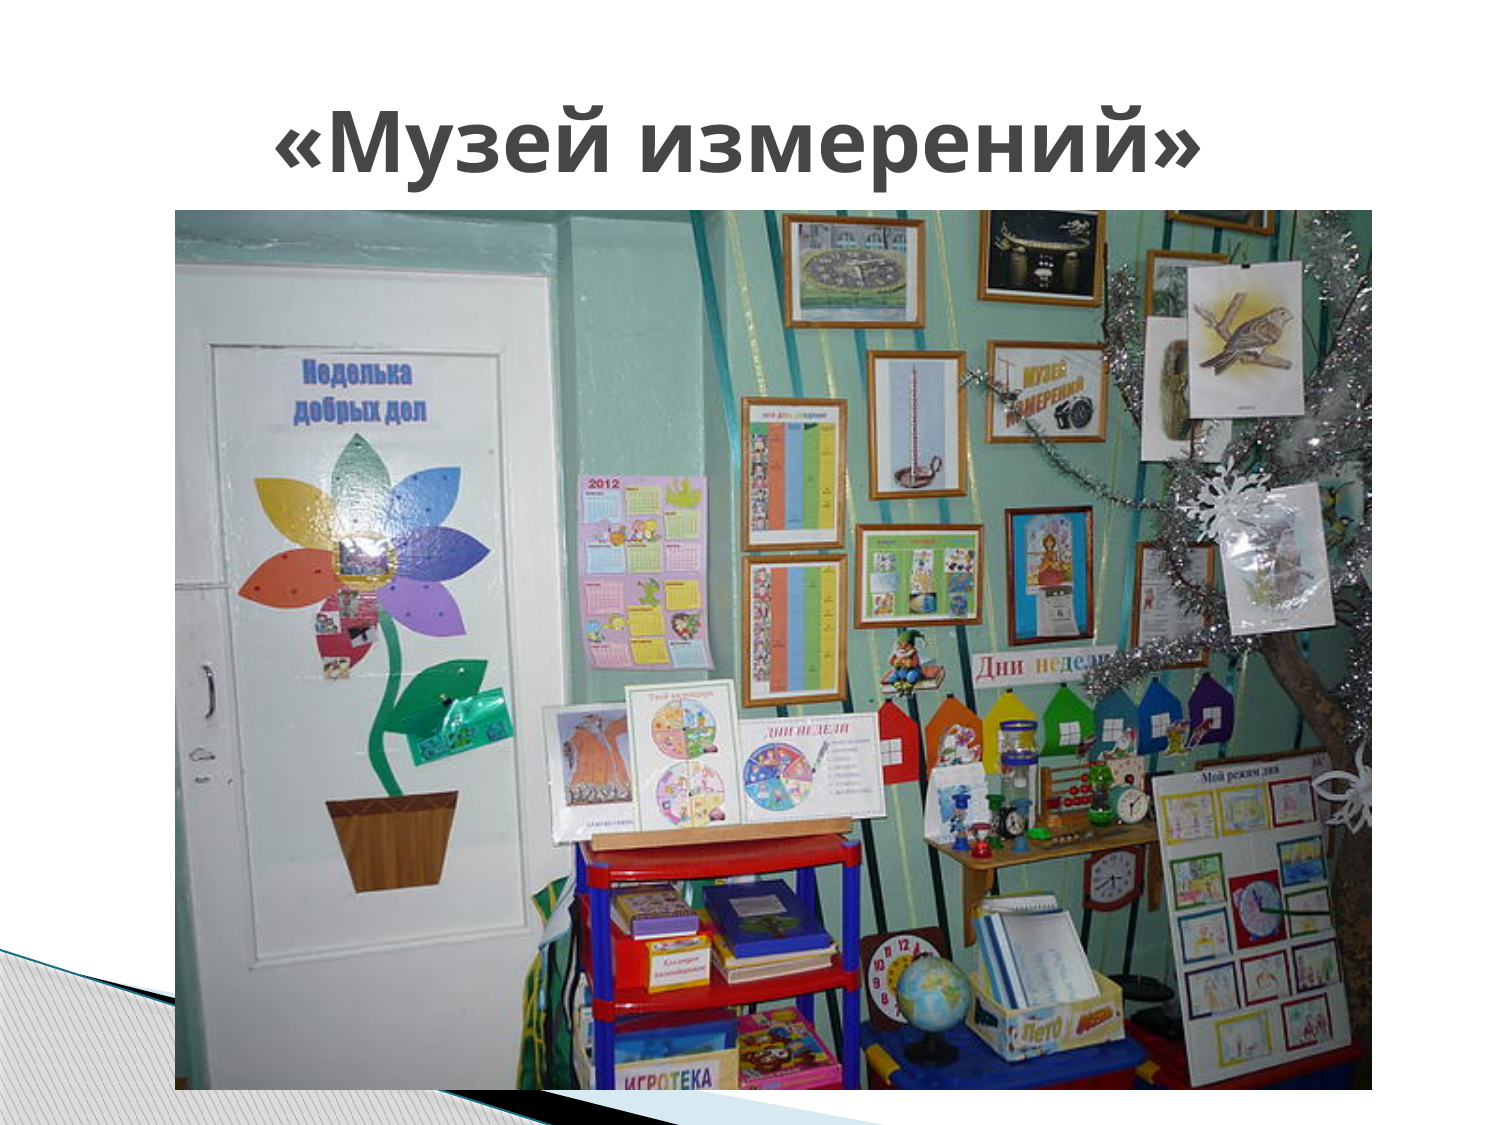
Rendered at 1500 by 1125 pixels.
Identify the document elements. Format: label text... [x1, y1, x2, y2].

title «Музей измерений» [75, 45, 1425, 233]
picture [175, 210, 1372, 1091]
